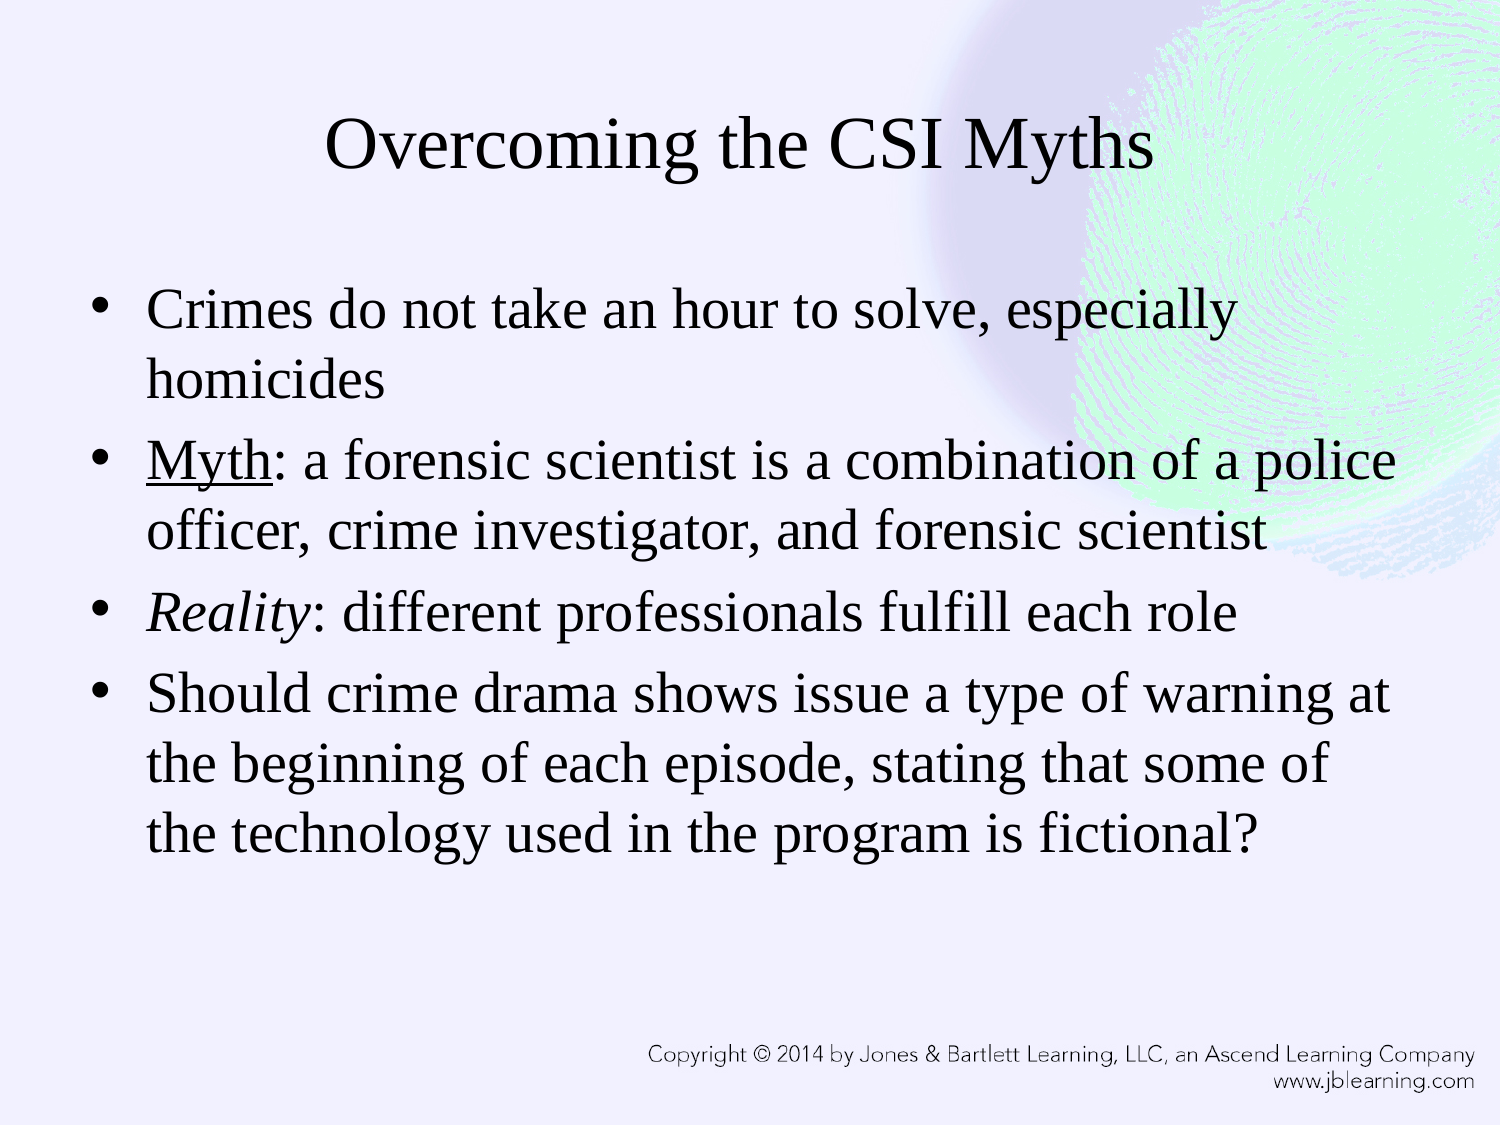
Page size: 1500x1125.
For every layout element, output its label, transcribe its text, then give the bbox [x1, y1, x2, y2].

title Overcoming the CSI Myths [75, 45, 1425, 233]
list Crimes do not take an hour to solve, especially homicides Myth: a forensic scientist is a combination of a police officer, crime investigator, and forensic scientist Reality: different professionals fulfill each role Should crime drama shows issue a type of warning at the beginning of each episode, stating that some of the technology used in the program is fictional? [75, 262, 1425, 1005]
picture [0, 0, 1500, 1125]
